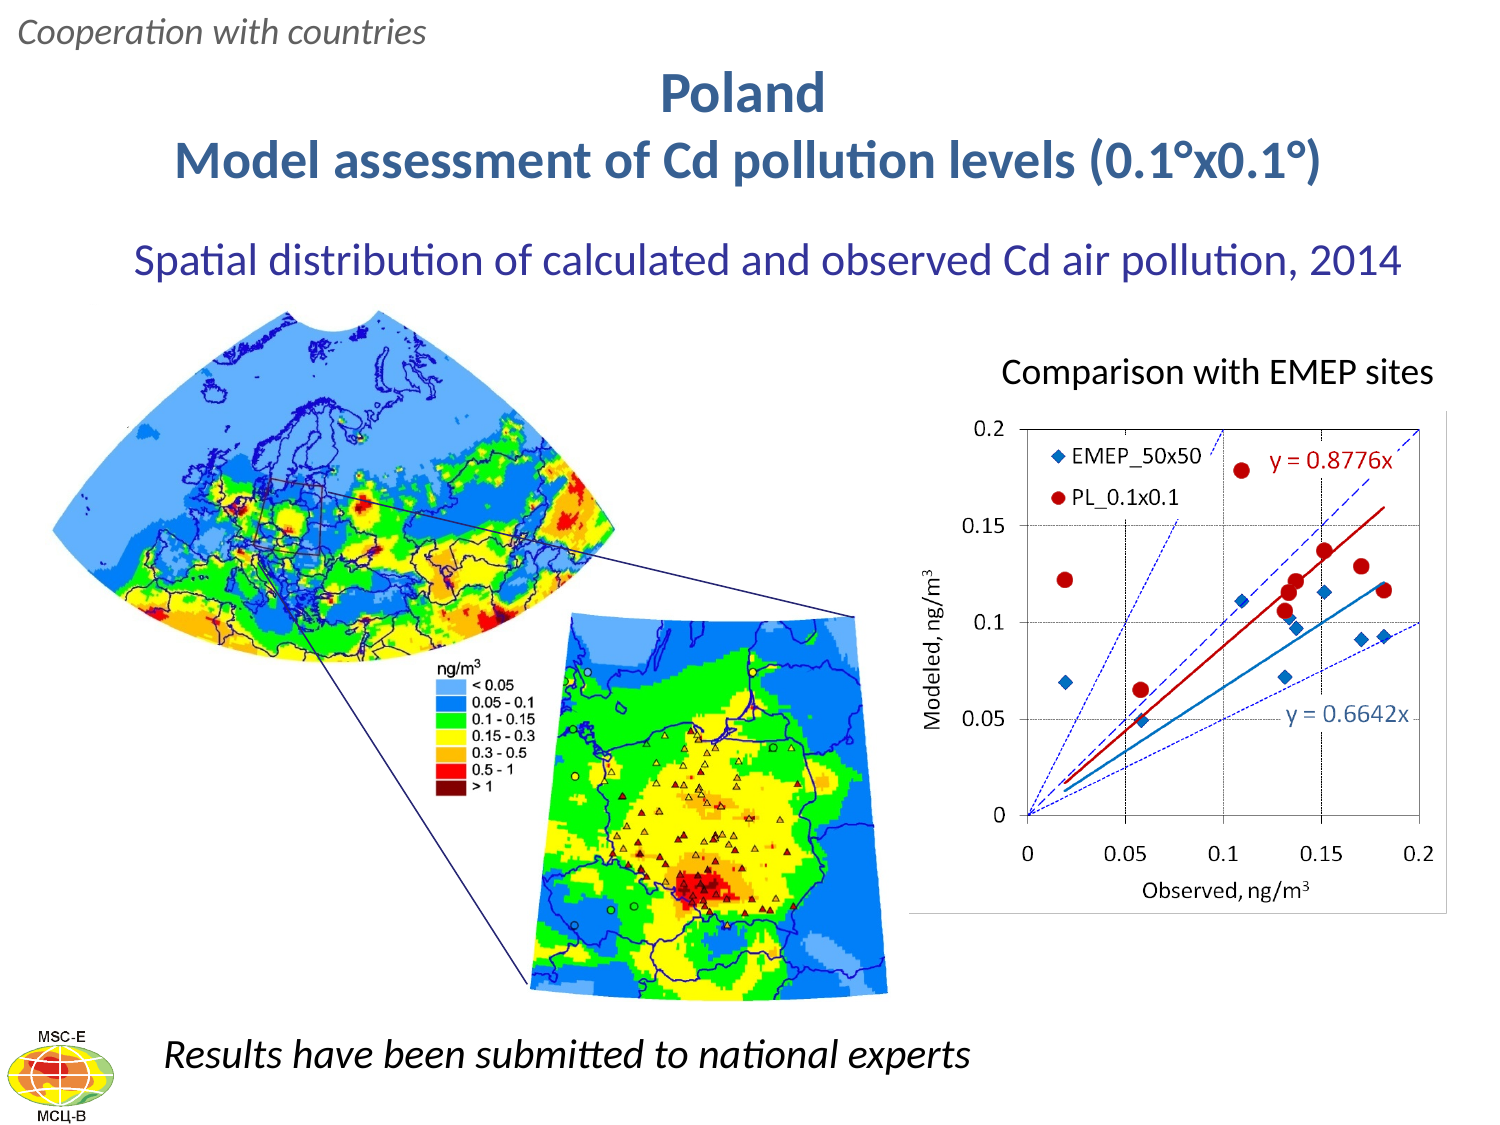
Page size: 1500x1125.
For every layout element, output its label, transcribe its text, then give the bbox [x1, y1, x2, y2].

picture [7, 1031, 114, 1124]
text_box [327, 491, 854, 618]
text_box Comparison with EMEP sites [986, 339, 1450, 400]
text_box Results have been submitted to national experts [148, 1019, 987, 1085]
picture [527, 609, 891, 1003]
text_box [10, 225, 620, 669]
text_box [181, 638, 604, 909]
picture [907, 409, 1448, 915]
text_box Spatial distribution of calculated and observed Cd air pollution, 2014 [70, 222, 1477, 293]
text_box Poland Model assessment of Cd pollution levels (0.1°x0.1°) [0, 46, 1500, 197]
picture [433, 656, 541, 798]
text_box Cooperation with countries [2, 0, 443, 60]
